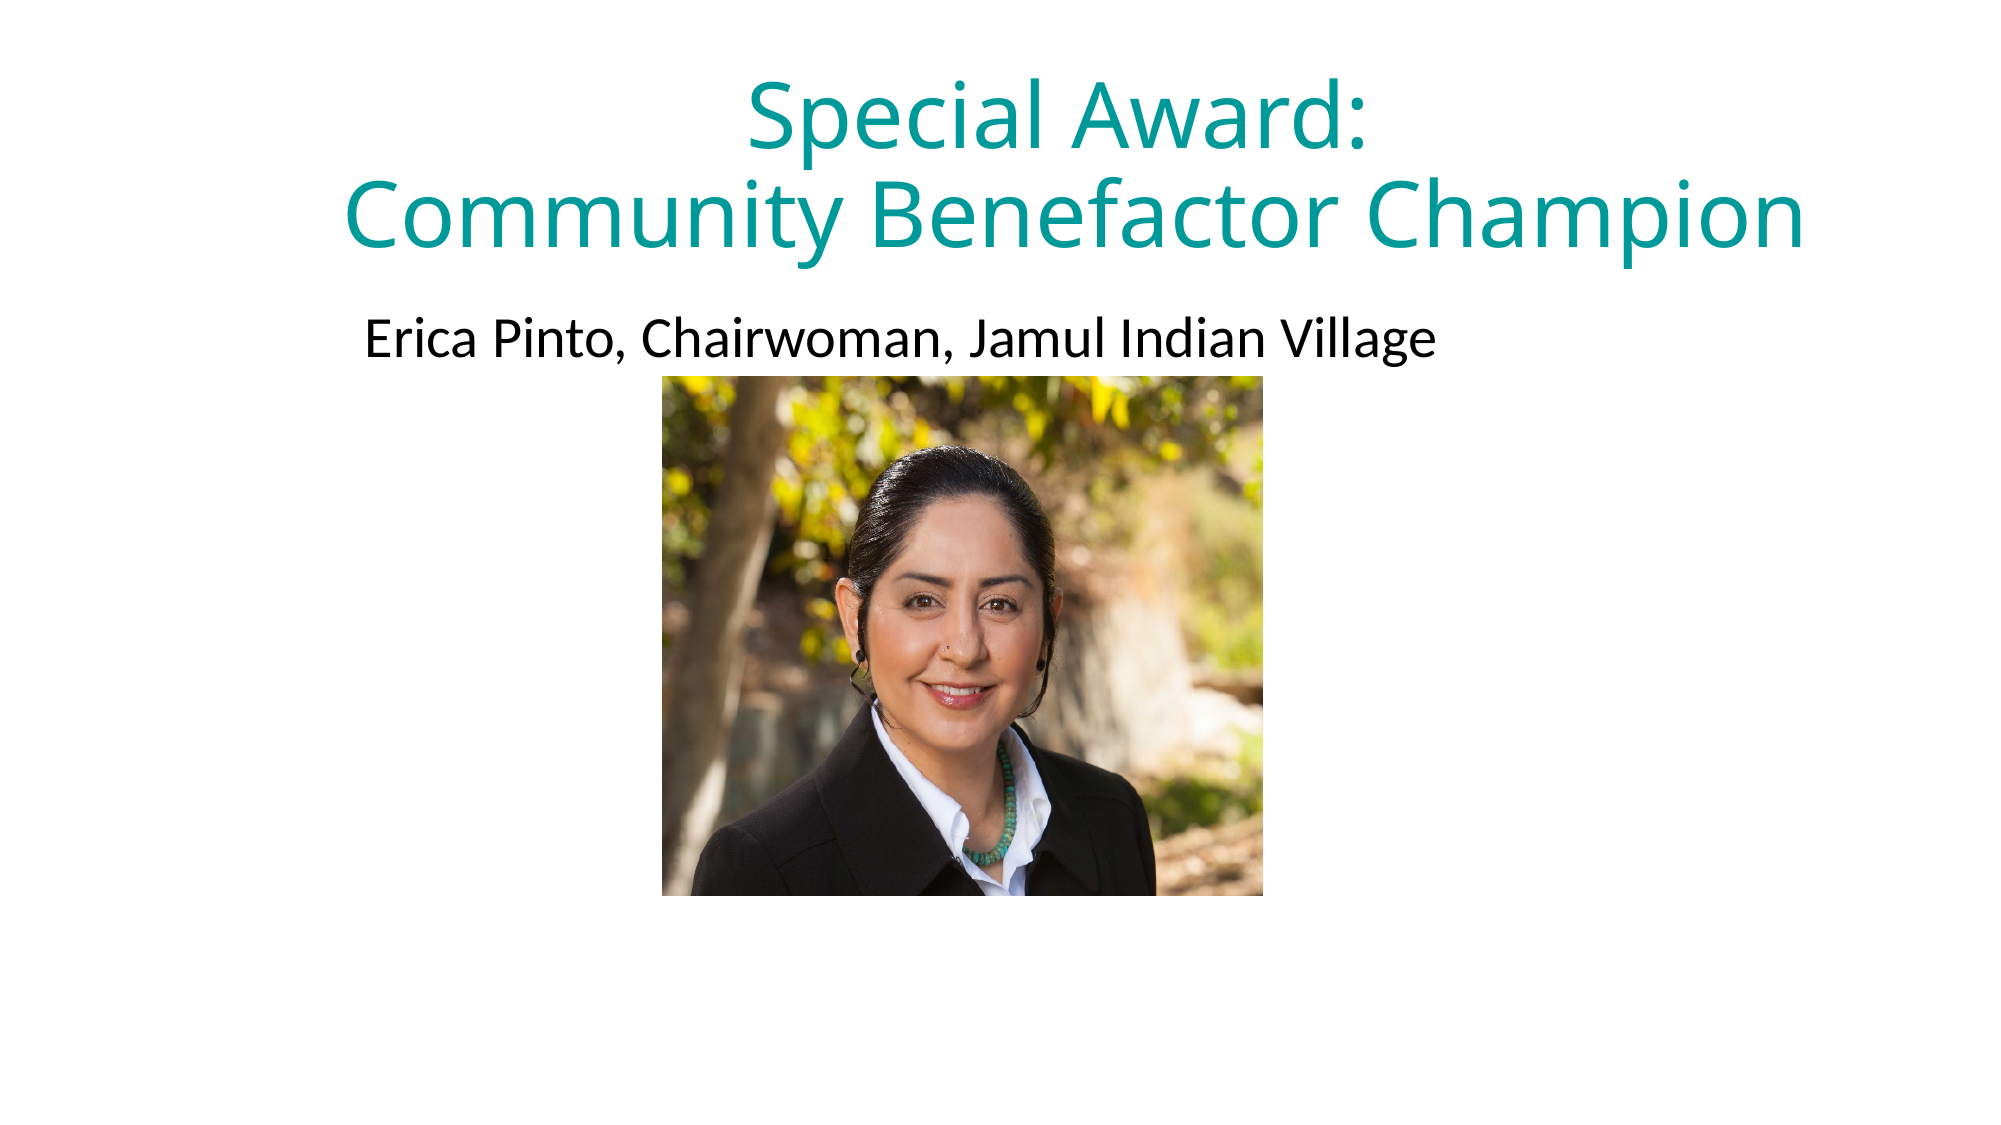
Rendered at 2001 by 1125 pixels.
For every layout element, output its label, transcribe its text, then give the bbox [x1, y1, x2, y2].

title Special Award: Community Benefactor Champion [137, 59, 1863, 278]
list Erica Pinto, Chairwoman, Jamul Indian Village [137, 299, 1863, 1014]
picture [662, 376, 1263, 897]
